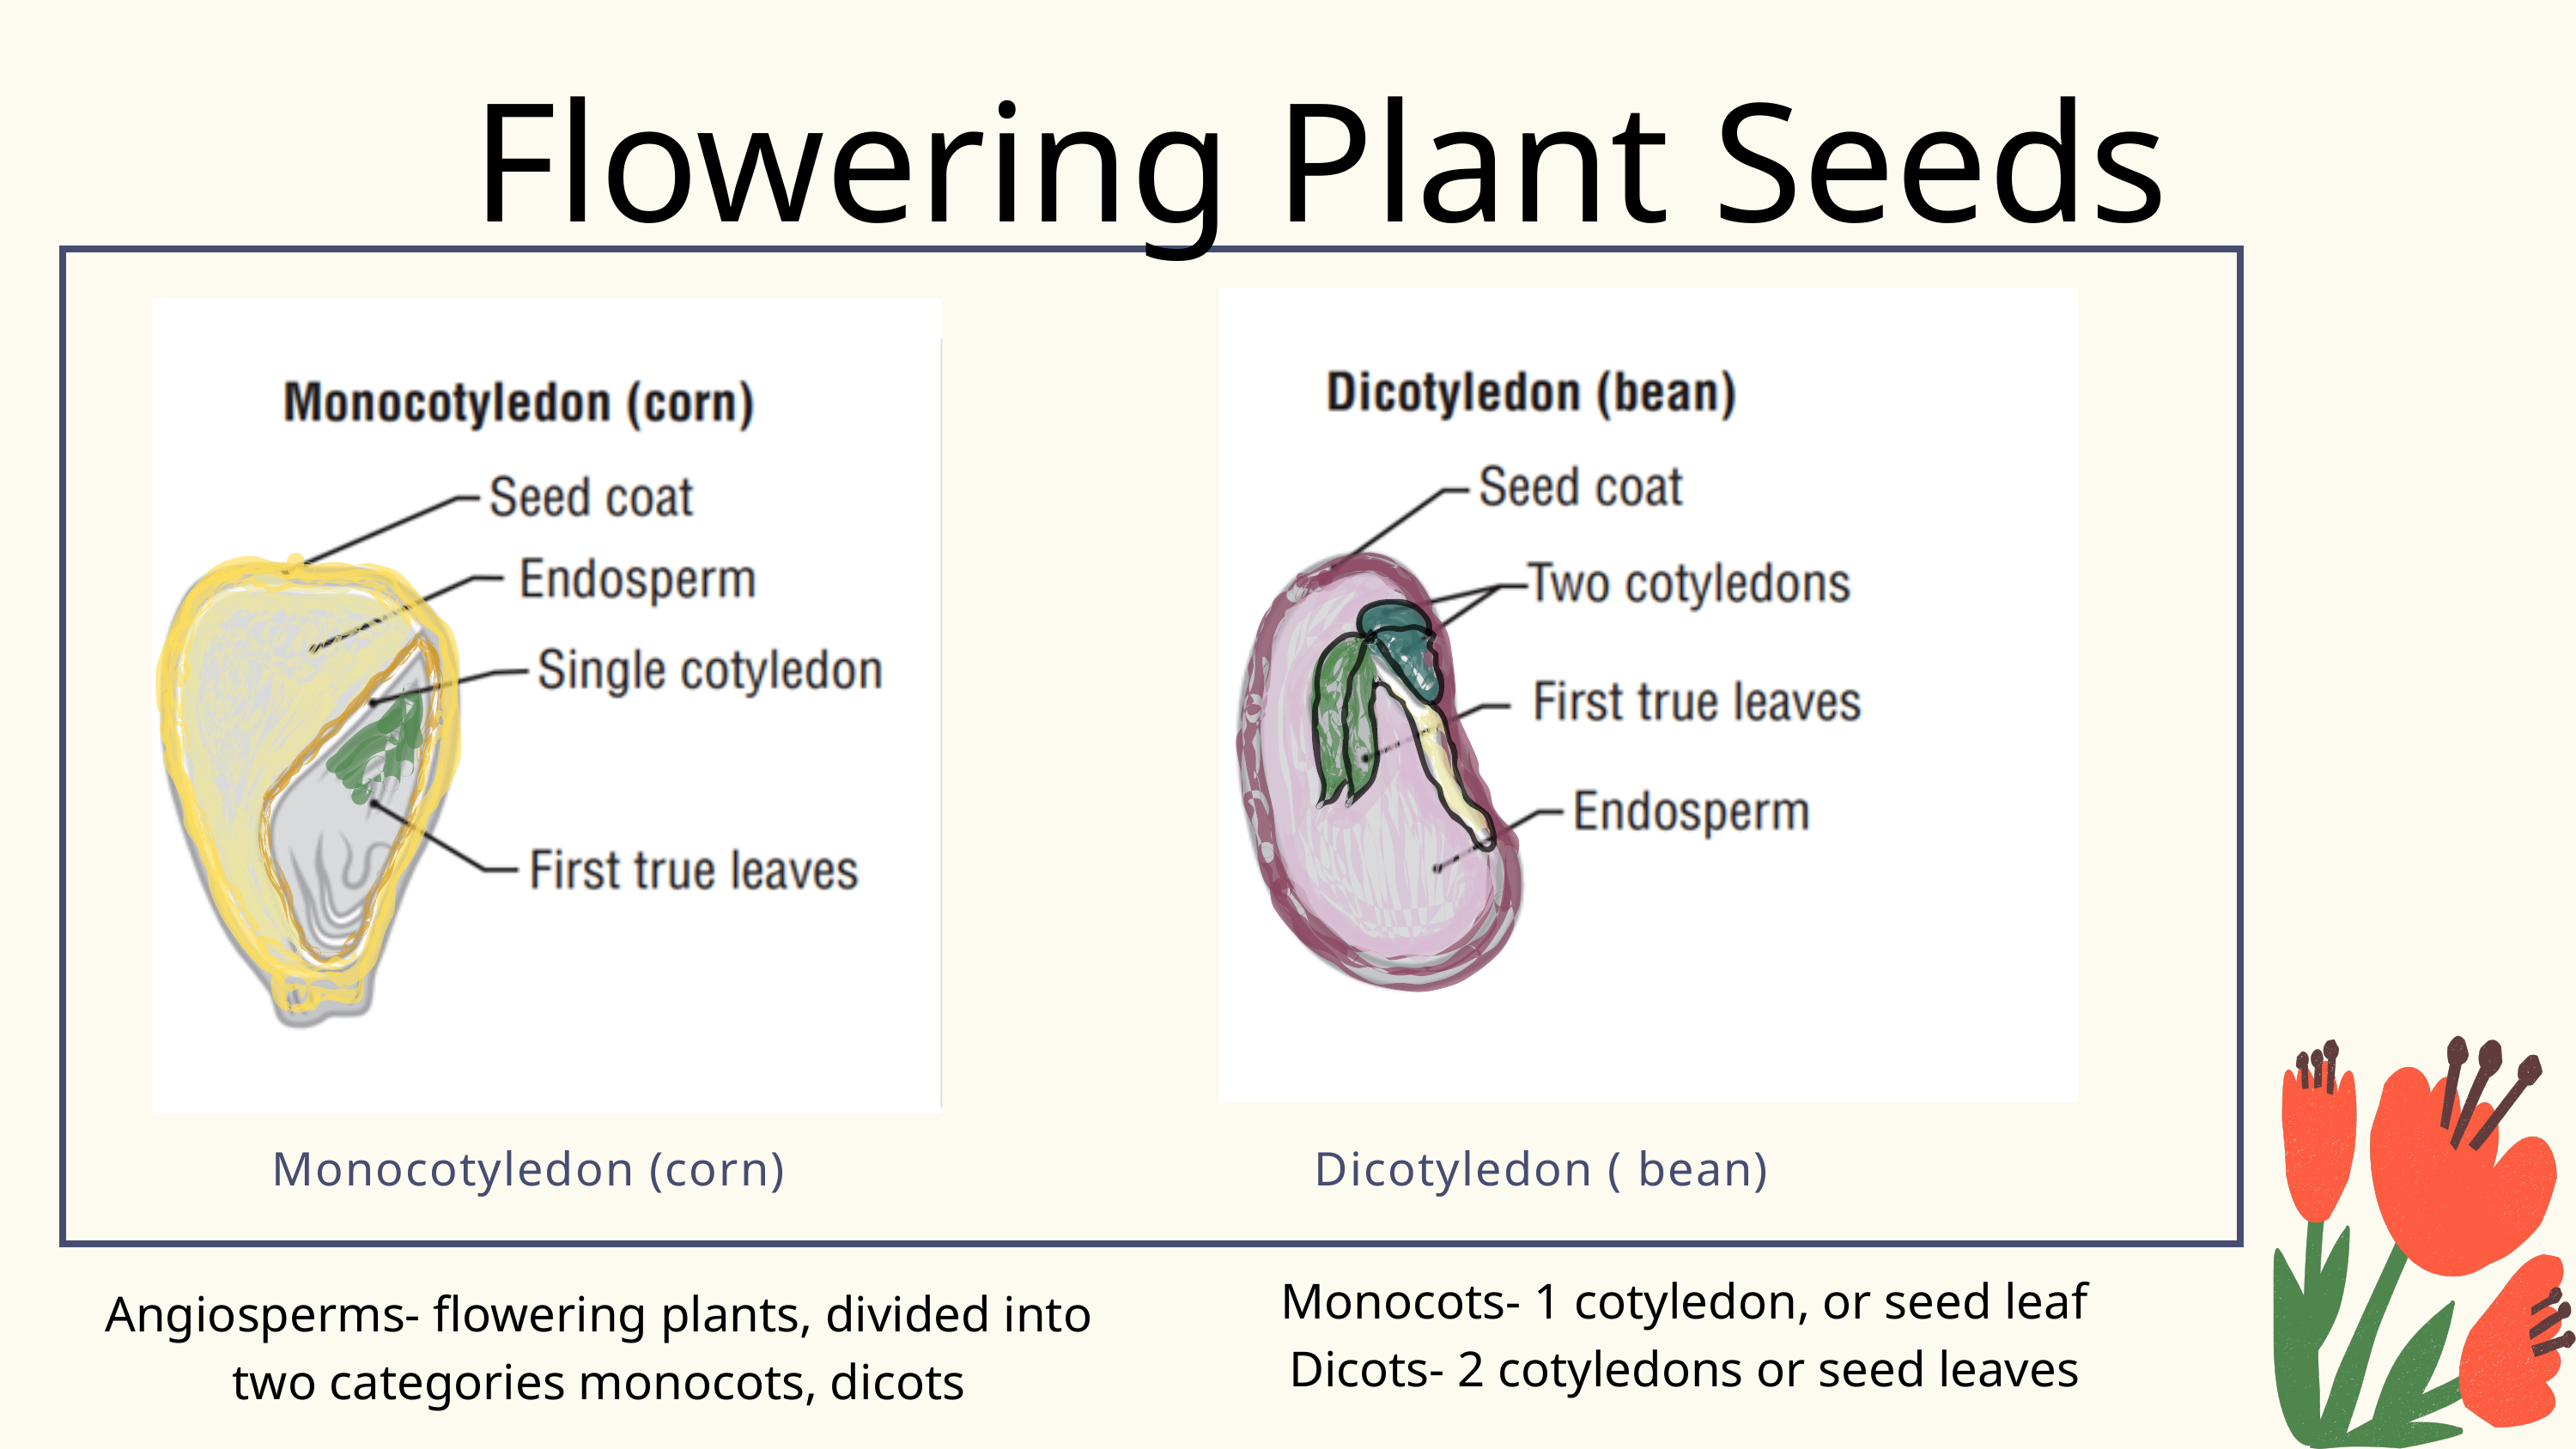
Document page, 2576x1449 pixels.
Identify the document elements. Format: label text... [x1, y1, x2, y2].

text_box [2273, 1035, 2576, 1449]
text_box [149, 288, 2079, 1197]
text_box Monocots- 1 cotyledon, or seed leaf Dicots- 2 cotyledons or seed leaves [1040, 1255, 2329, 1404]
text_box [62, 248, 2241, 1245]
text_box Angiosperms- flowering plants, divided into two categories monocots, dicots [99, 1273, 1099, 1410]
text_box Flowering Plant Seeds [398, 24, 2244, 247]
